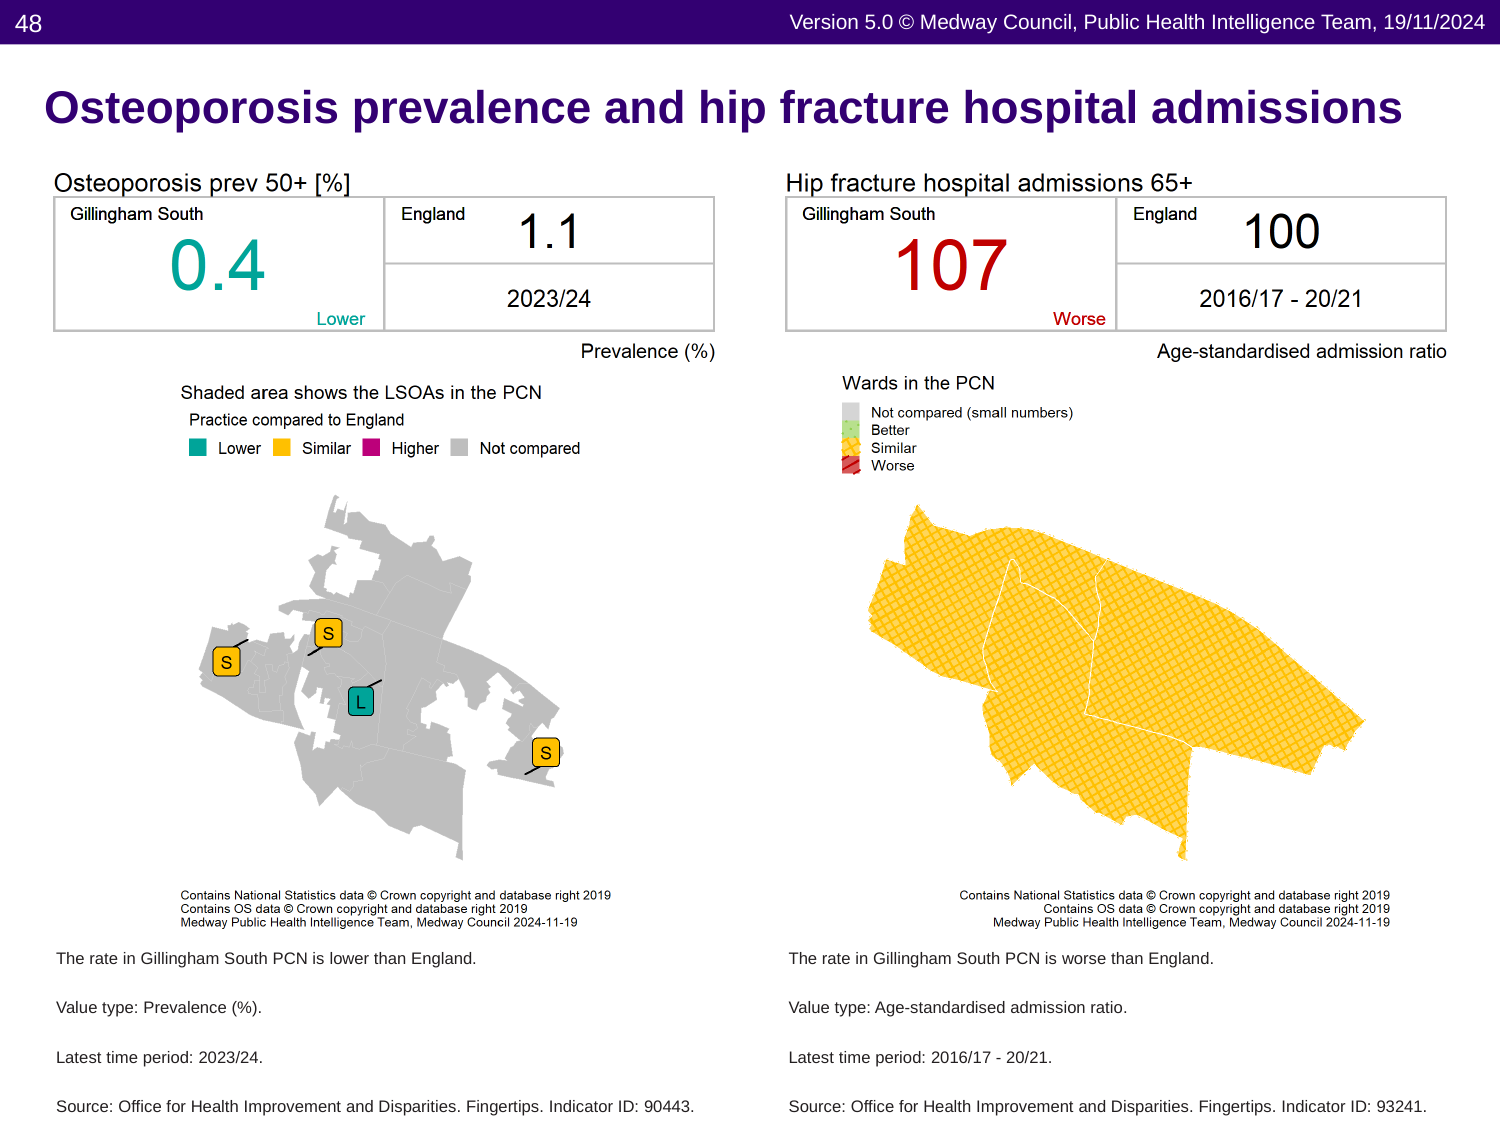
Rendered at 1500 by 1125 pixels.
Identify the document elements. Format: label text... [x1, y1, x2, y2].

list Version 5.0 © Medway Council, Public Health Intelligence Team, 19/11/2024 [419, 0, 1500, 43]
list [761, 373, 1471, 929]
list The rate in Gillingham South PCN is worse than England. Value type: Age-standardised admission ratio. Latest time period: 2016/17 - 20/21. Source: Office for Health Improvement and Disparities. Fingertips. Indicator ID: 93241. Value calculation: Population weighted average. PCN RAG method: England plus/minus 5%. Small area type: Ward. [773, 940, 1453, 1114]
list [785, 161, 1448, 362]
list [29, 373, 733, 929]
list The rate in Gillingham South PCN is lower than England. Value type: Prevalence (%). Latest time period: 2023/24. Source: Office for Health Improvement and Disparities. Fingertips. Indicator ID: 90443. Value calculation: Aggregated data. PCN RAG method: Confidence interval (99.8%) - Wilson Score method. Small area type: Practice. [41, 940, 715, 1114]
list 48 [0, 0, 95, 95]
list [52, 161, 715, 362]
title Osteoporosis prevalence and hip fracture hospital admissions [29, 70, 1471, 138]
